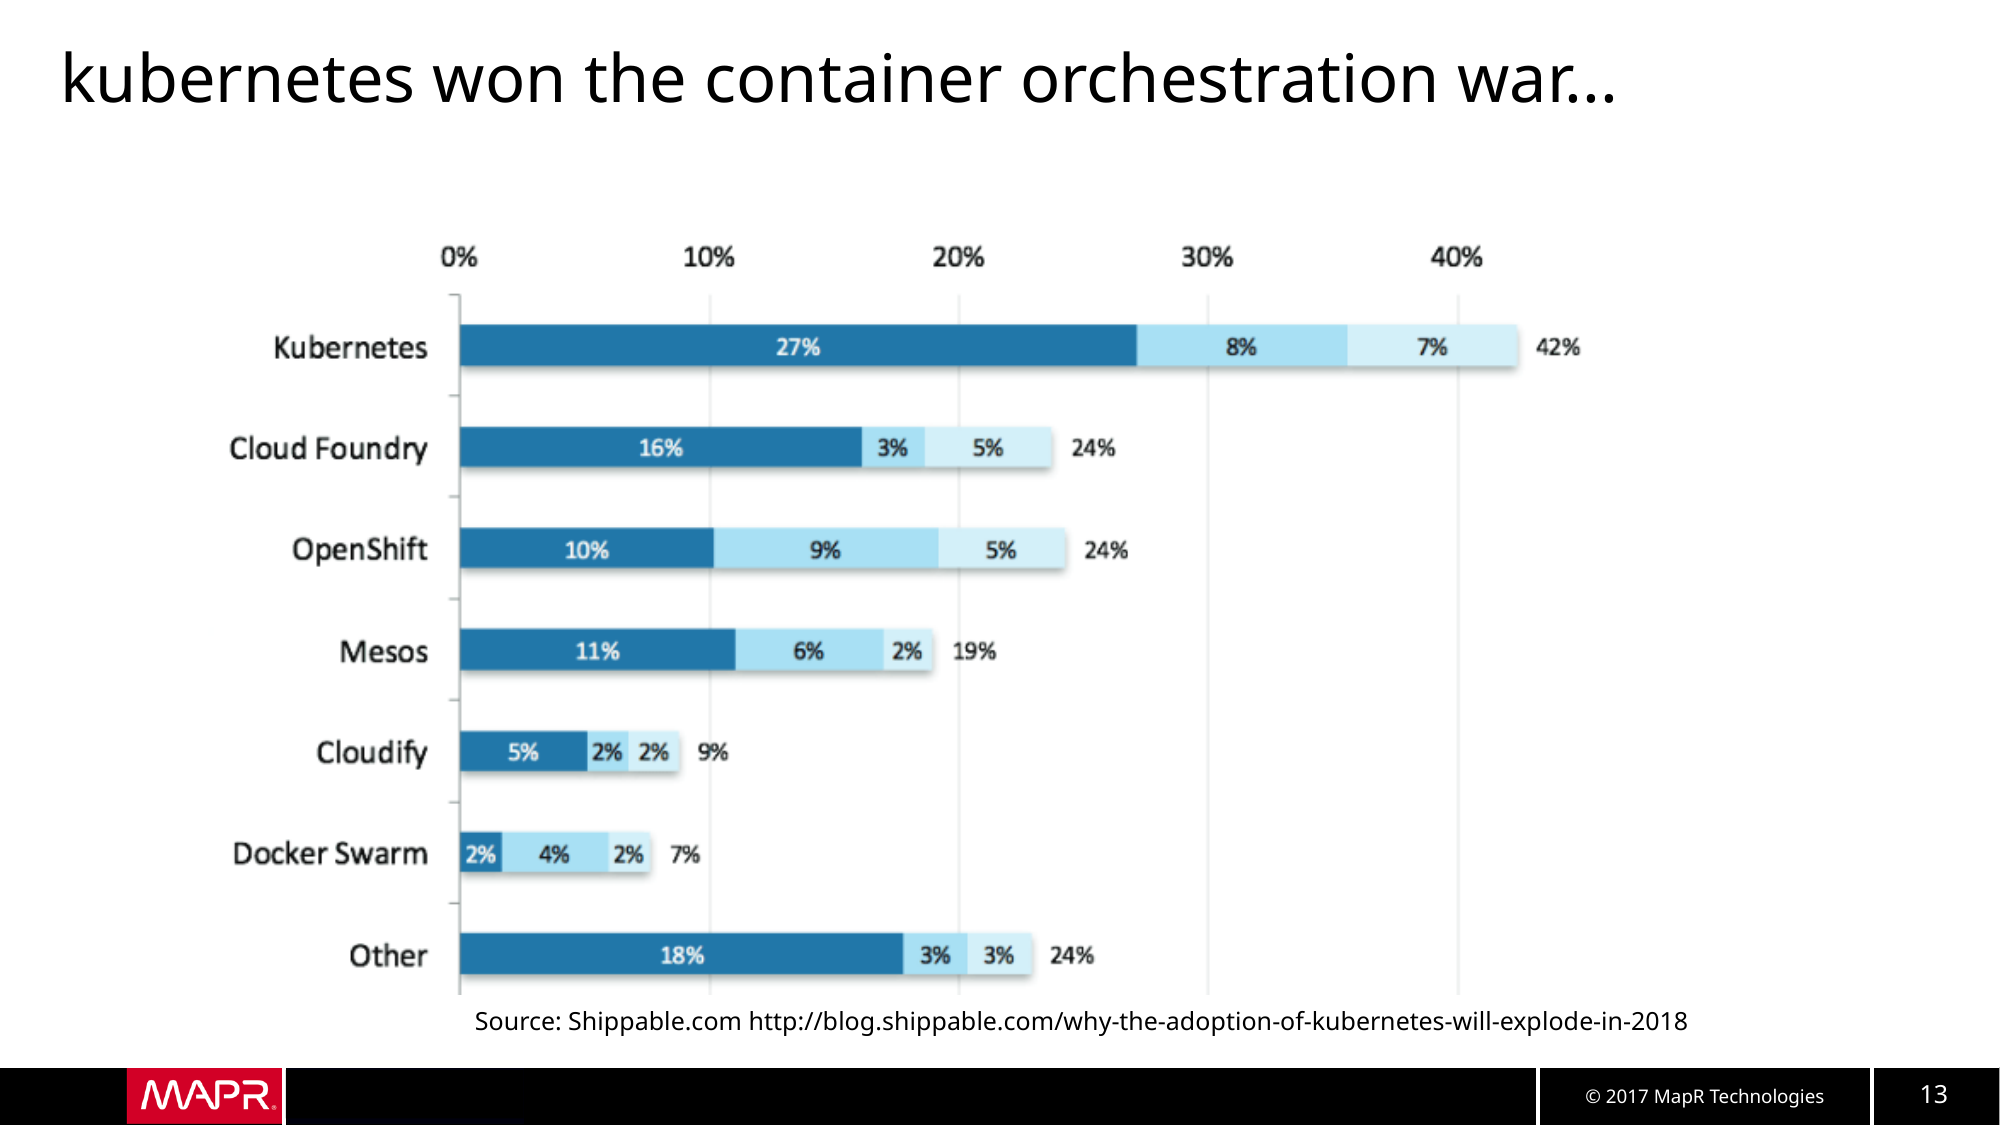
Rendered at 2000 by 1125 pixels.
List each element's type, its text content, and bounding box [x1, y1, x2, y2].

picture [167, 231, 1813, 995]
text_box kubernetes won the container orchestration war... [40, 15, 1980, 138]
picture [103, 1068, 282, 1125]
picture [286, 1119, 455, 1125]
text_box Source: Shippable.com http://blog.shippable.com/why-the-adoption-of-kubernetes-will-explode-in-2018 [455, 985, 2000, 1125]
